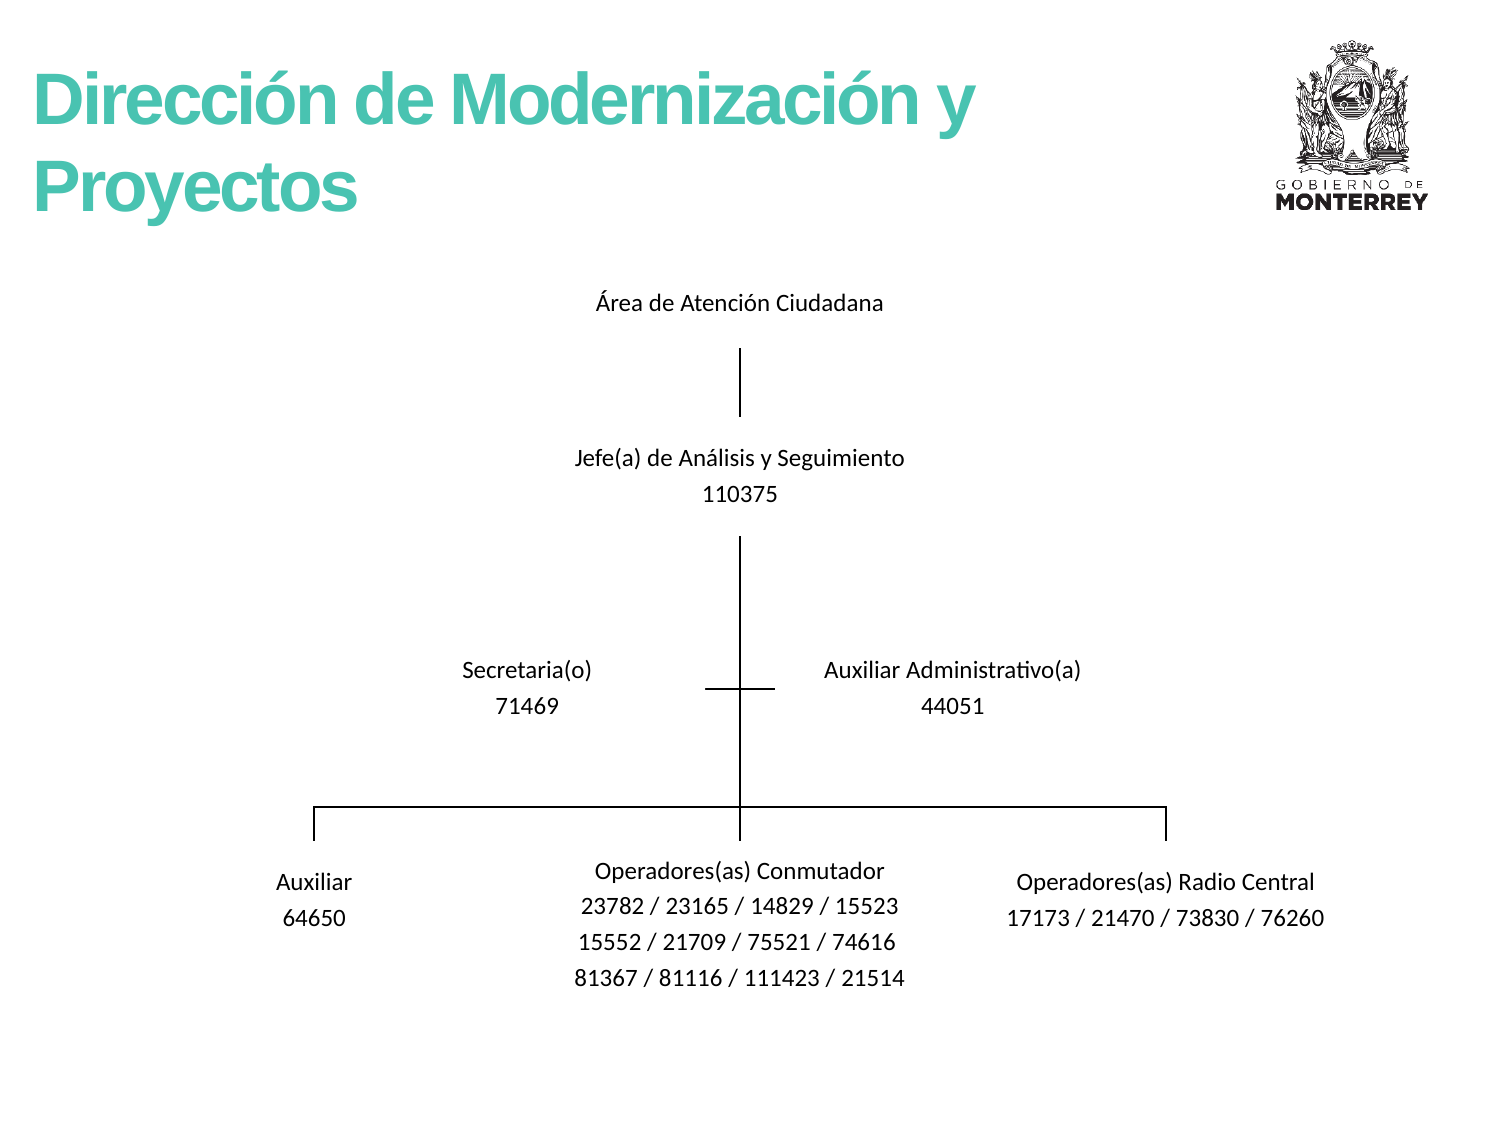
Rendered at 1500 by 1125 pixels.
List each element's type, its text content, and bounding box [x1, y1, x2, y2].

picture [1257, 30, 1447, 220]
text_box Dirección de Modernización y Proyectos [17, 43, 1253, 234]
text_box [135, 219, 1345, 1047]
